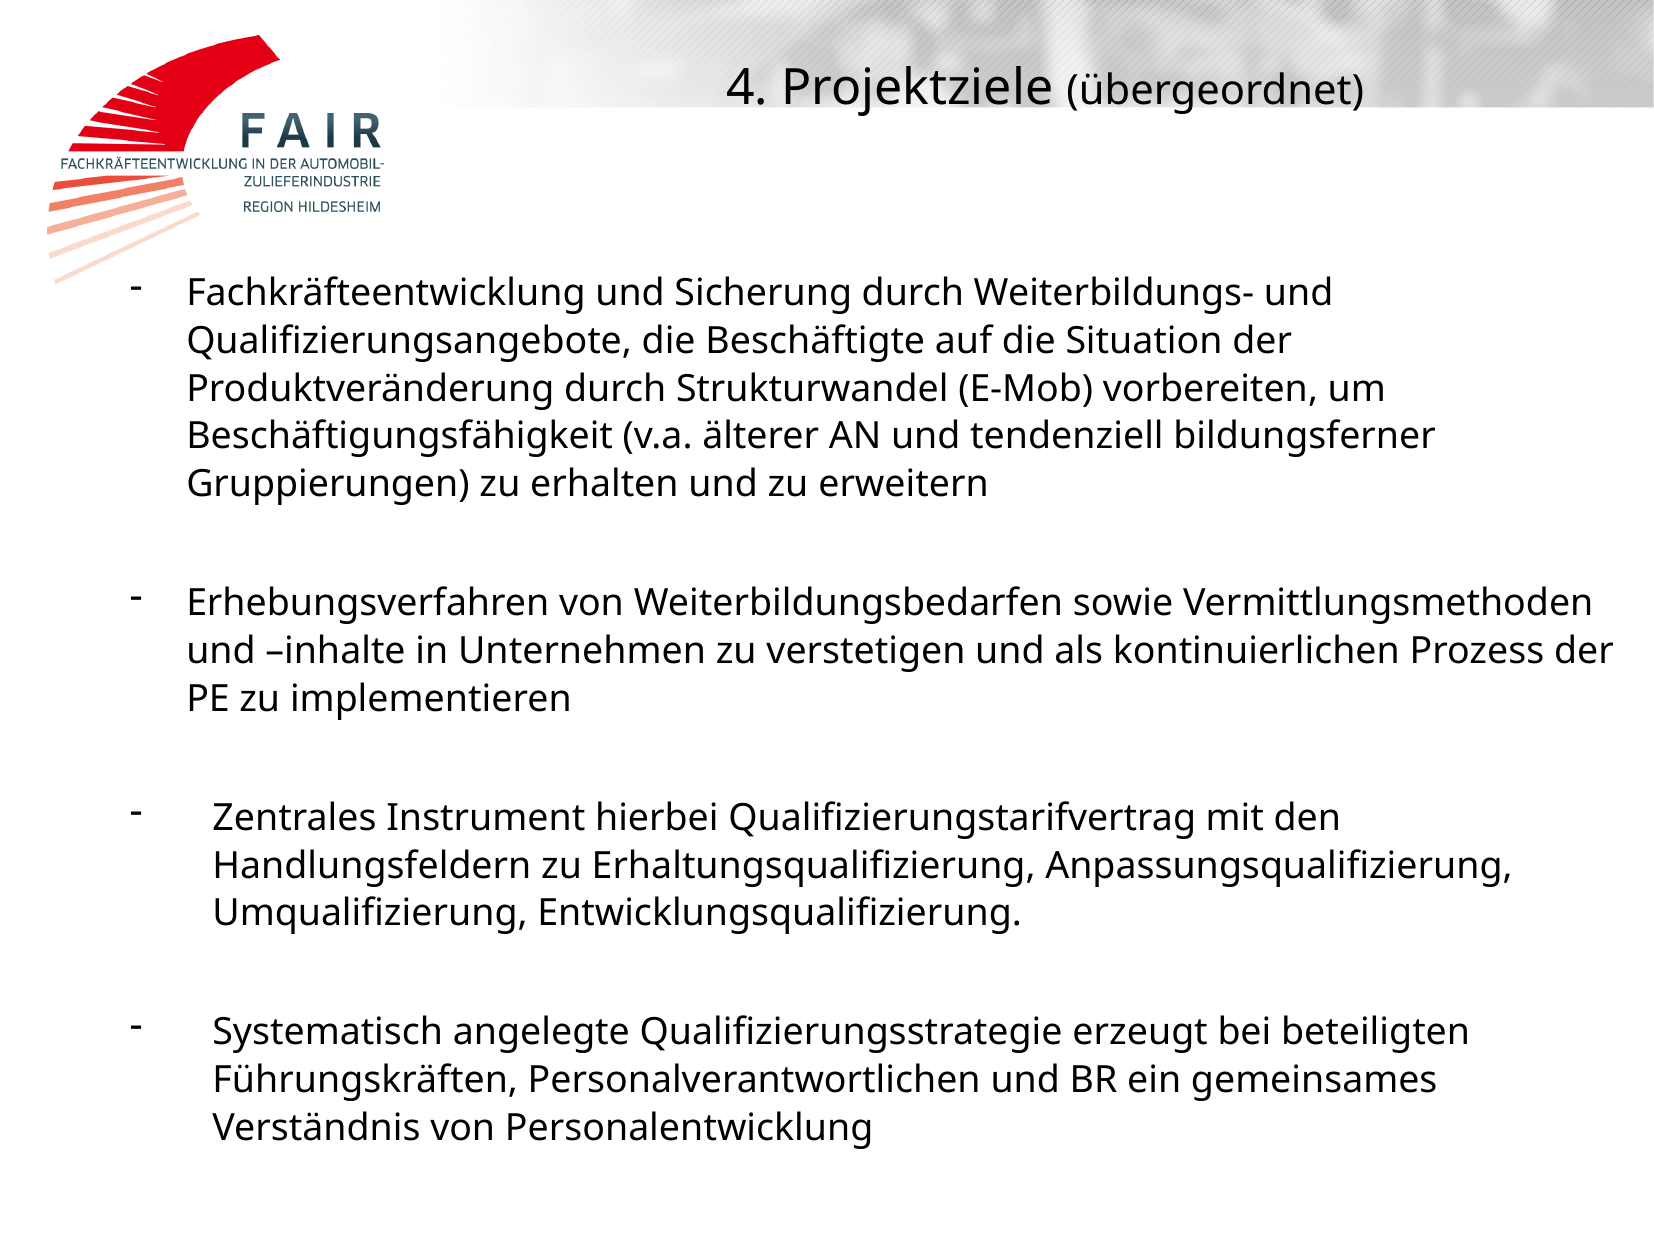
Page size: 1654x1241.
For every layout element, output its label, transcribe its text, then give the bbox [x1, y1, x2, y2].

title 4. Projektziele (übergeordnet) [401, 29, 1654, 136]
list Fachkräfteentwicklung und Sicherung durch Weiterbildungs- und Qualifizierungsangebote, die Beschäftigte auf die Situation der Produktveränderung durch Strukturwandel (E-Mob) vorbereiten, um Beschäftigungsfähigkeit (v.a. älterer AN und tendenziell bildungsferner Gruppierungen) zu erhalten und zu erweitern Erhebungsverfahren von Weiterbildungsbedarfen sowie Vermittlungsmethoden und –inhalte in Unternehmen zu verstetigen und als kontinuierlichen Prozess der PE zu implementieren Zentrales Instrument hierbei Qualifizierungstarifvertrag mit den Handlungsfeldern zu Erhaltungsqualifizierung, Anpassungsqualifizierung, Umqualifizierung, Entwicklungsqualifizierung. Systematisch angelegte Qualifizierungsstrategie erzeugt bei beteiligten Führungskräften, Personalverantwortlichen und BR ein gemeinsames Verständnis von Personalentwicklung [129, 265, 1619, 1108]
picture [0, 0, 1654, 1240]
